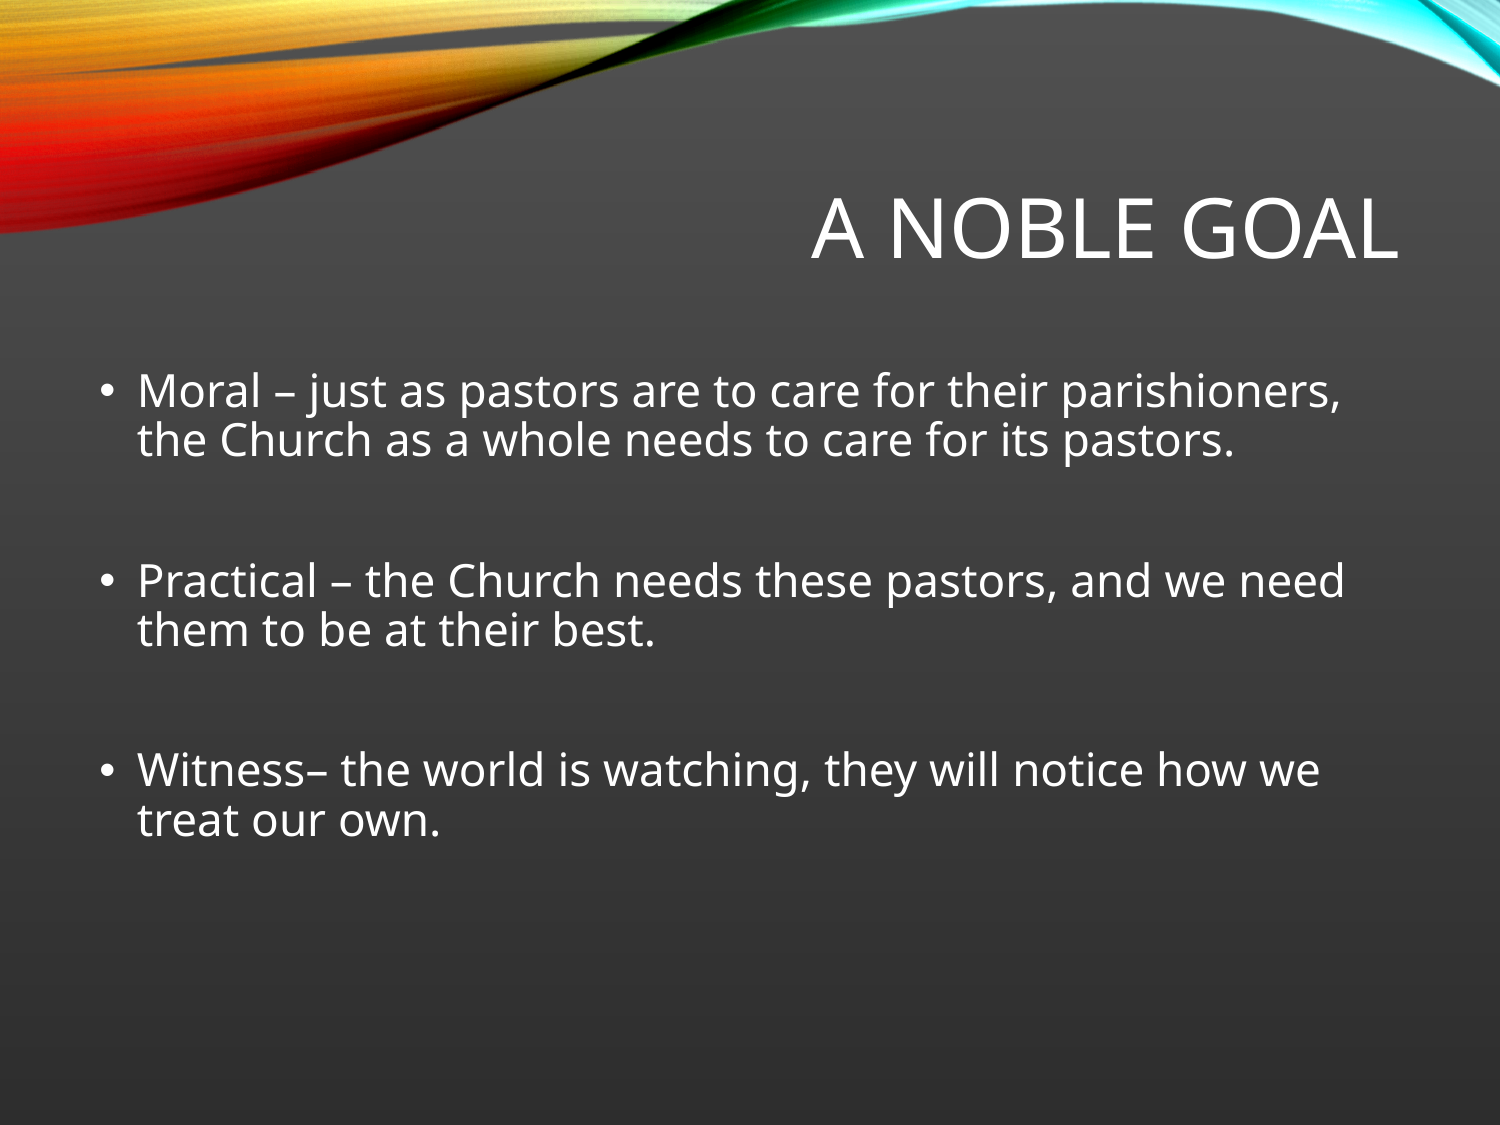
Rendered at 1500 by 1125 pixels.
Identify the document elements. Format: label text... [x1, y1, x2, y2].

list Moral – just as pastors are to care for their parishioners, the Church as a whole needs to care for its pastors. Practical – the Church needs these pastors, and we need them to be at their best. Witness– the world is watching, they will notice how we treat our own. [84, 360, 1416, 1021]
picture [0, 0, 1500, 237]
title A noble goal [356, 125, 1416, 338]
